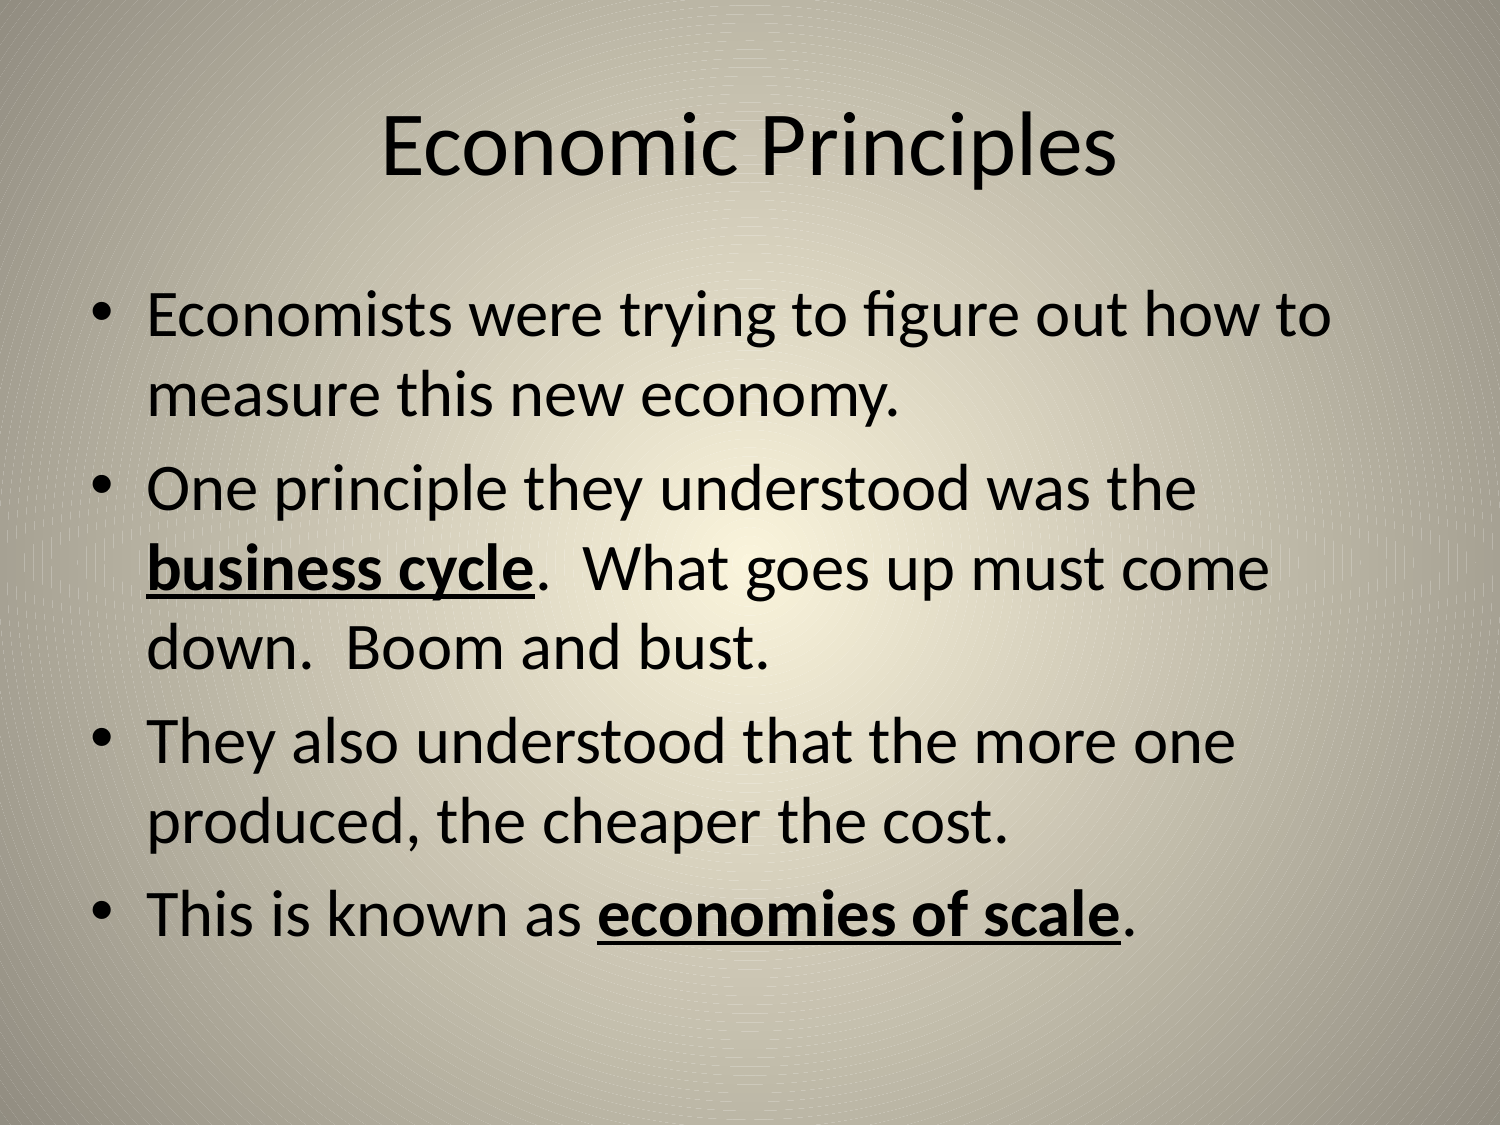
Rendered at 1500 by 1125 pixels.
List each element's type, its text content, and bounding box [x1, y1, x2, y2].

list Economists were trying to figure out how to measure this new economy. One principle they understood was the business cycle. What goes up must come down. Boom and bust. They also understood that the more one produced, the cheaper the cost. This is known as economies of scale. [75, 262, 1425, 1005]
title Economic Principles [75, 45, 1425, 233]
